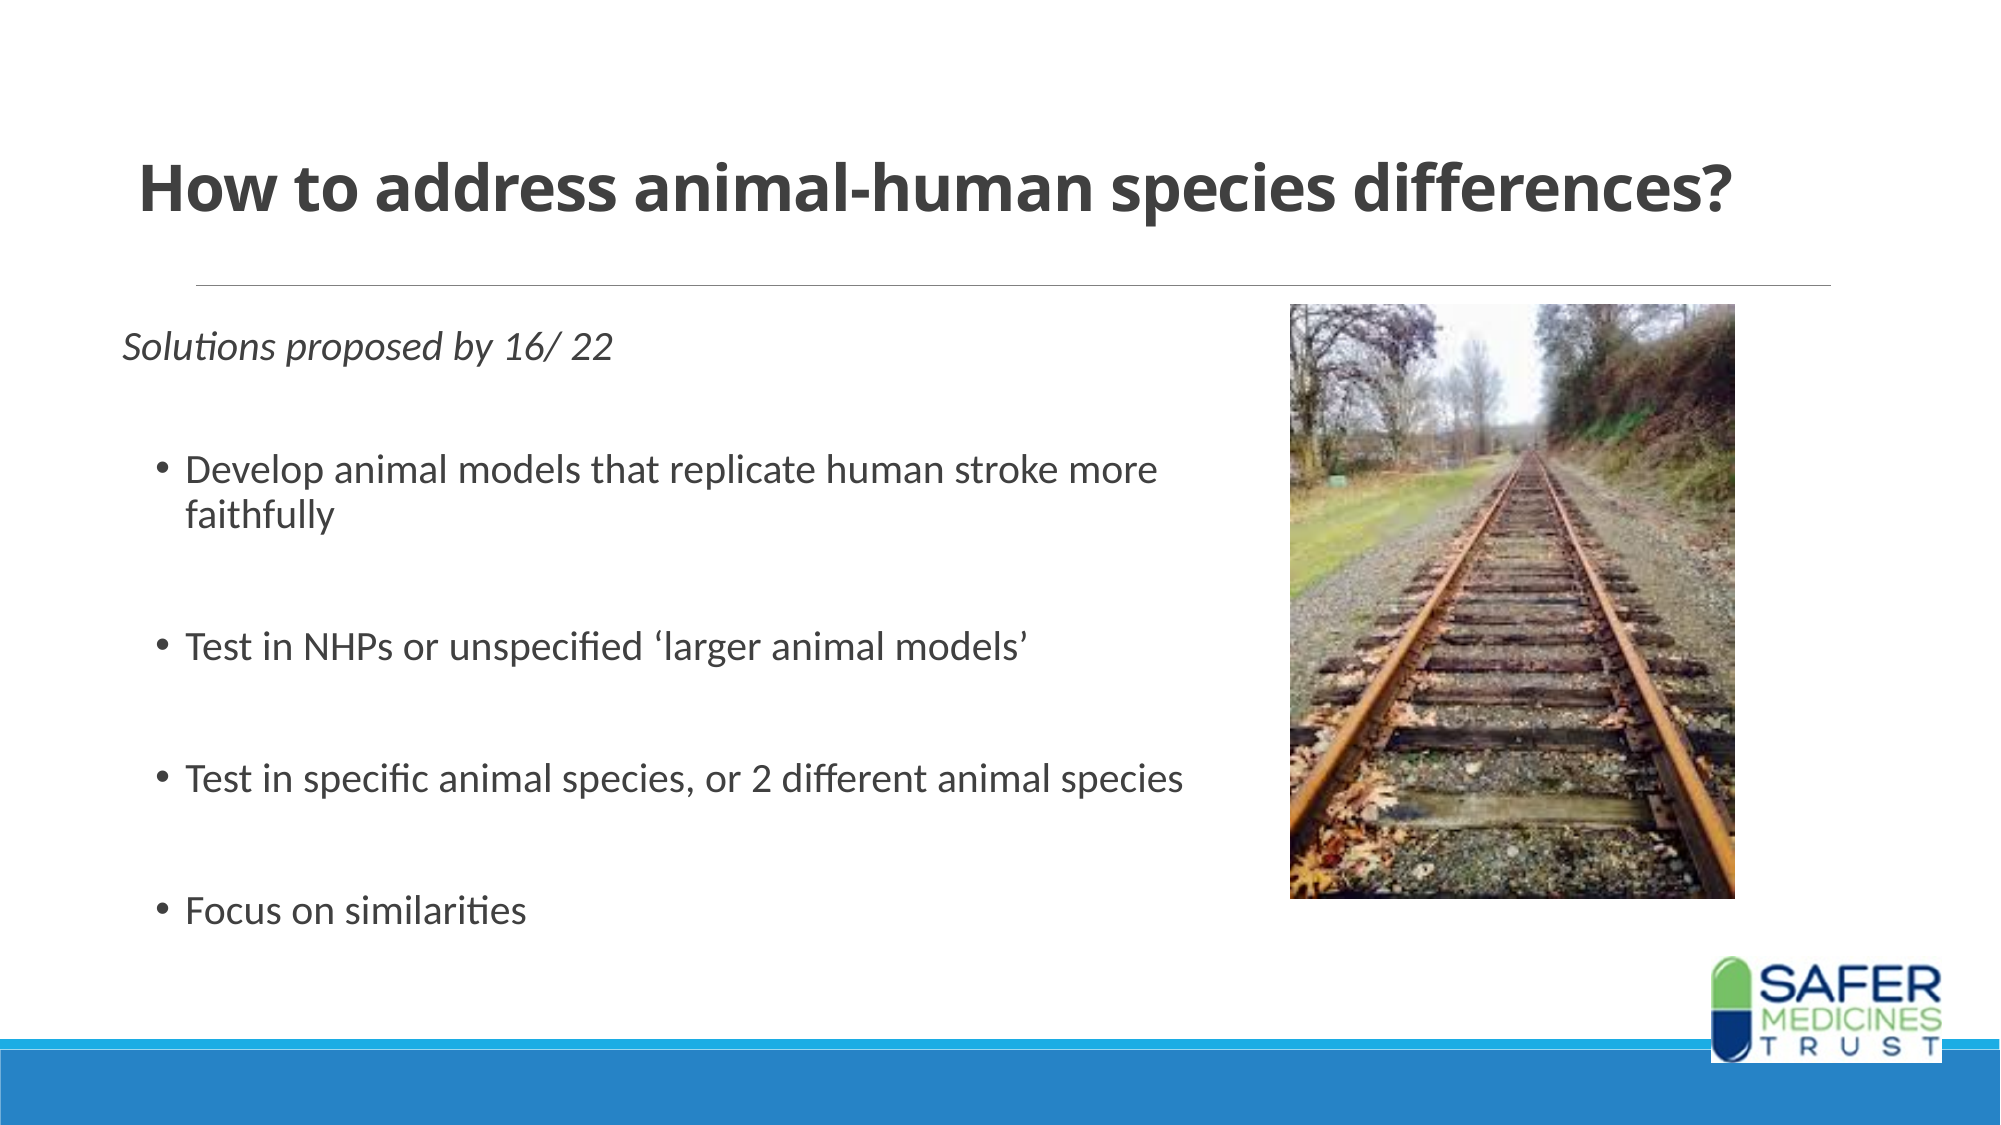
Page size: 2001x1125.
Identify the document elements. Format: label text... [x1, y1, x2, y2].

picture [1289, 303, 1736, 899]
title How to address animal-human species differences? [122, 103, 1837, 232]
picture [1711, 956, 1943, 1063]
list Solutions proposed by 16/ 22 Develop animal models that replicate human stroke more faithfully Test in NHPs or unspecified ‘larger animal models’ Test in specific animal species, or 2 different animal species Focus on similarities [122, 316, 1199, 1010]
